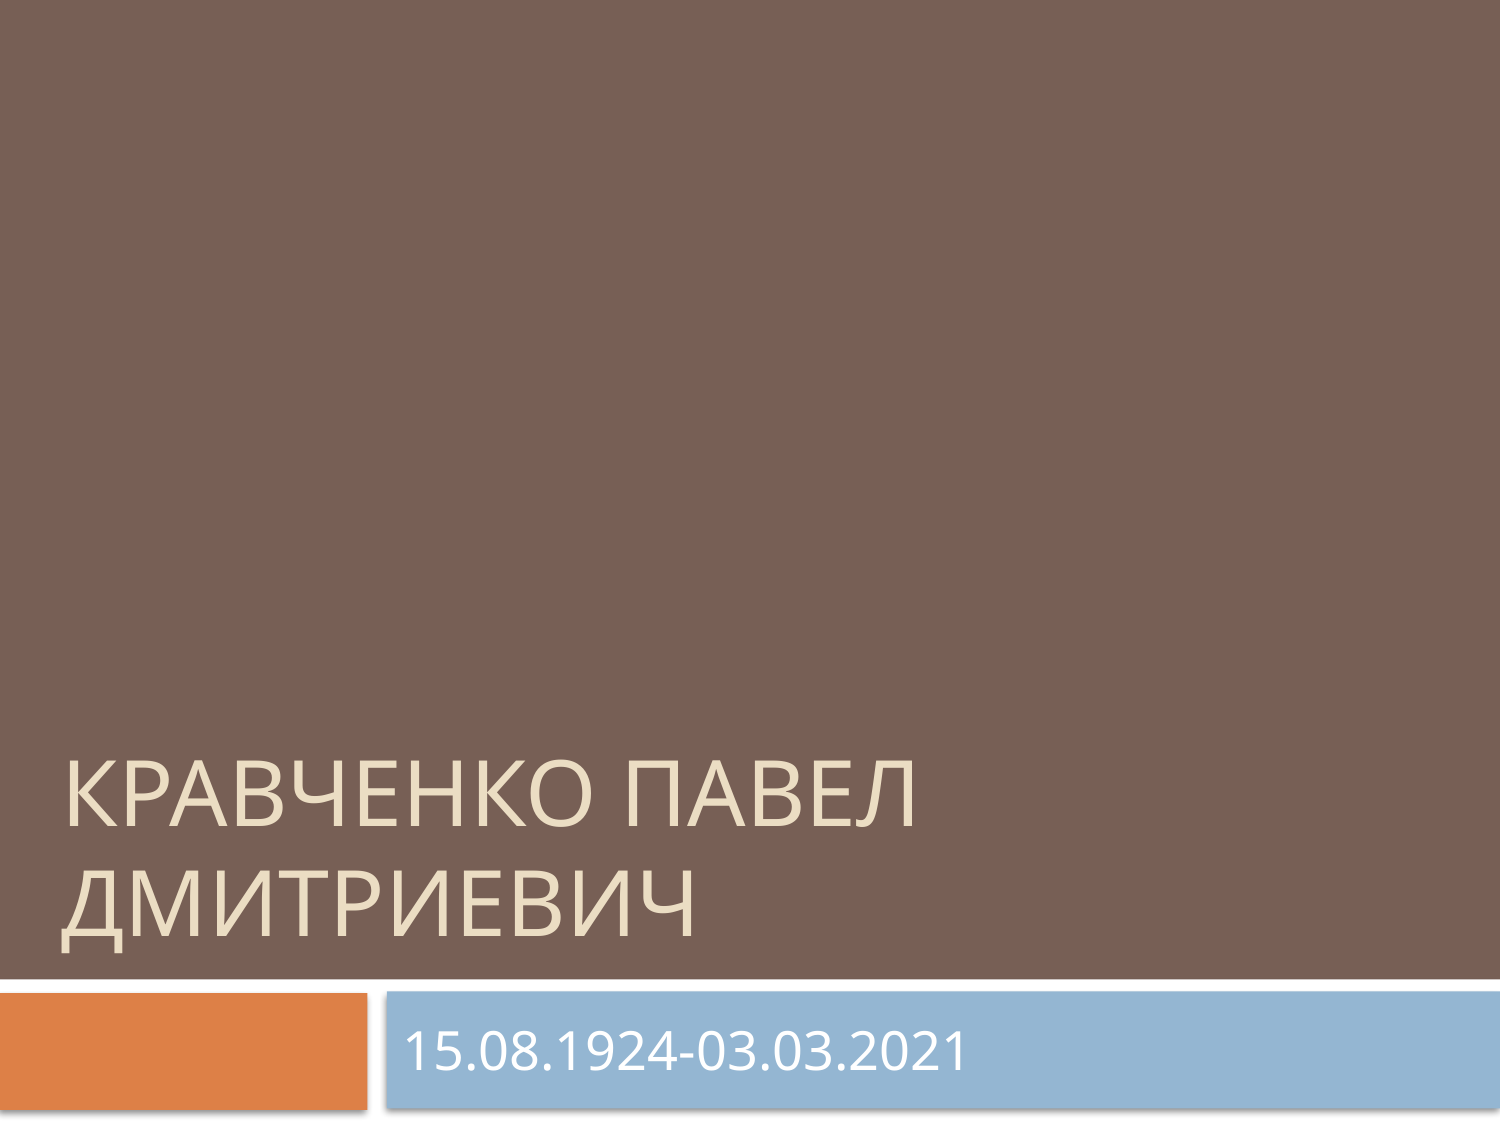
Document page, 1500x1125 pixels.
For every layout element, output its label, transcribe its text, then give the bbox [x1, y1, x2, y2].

subtitle 15.08.1924-03.03.2021 [387, 992, 1488, 1105]
title Кравченко Павел Дмитриевич [46, 662, 1450, 963]
